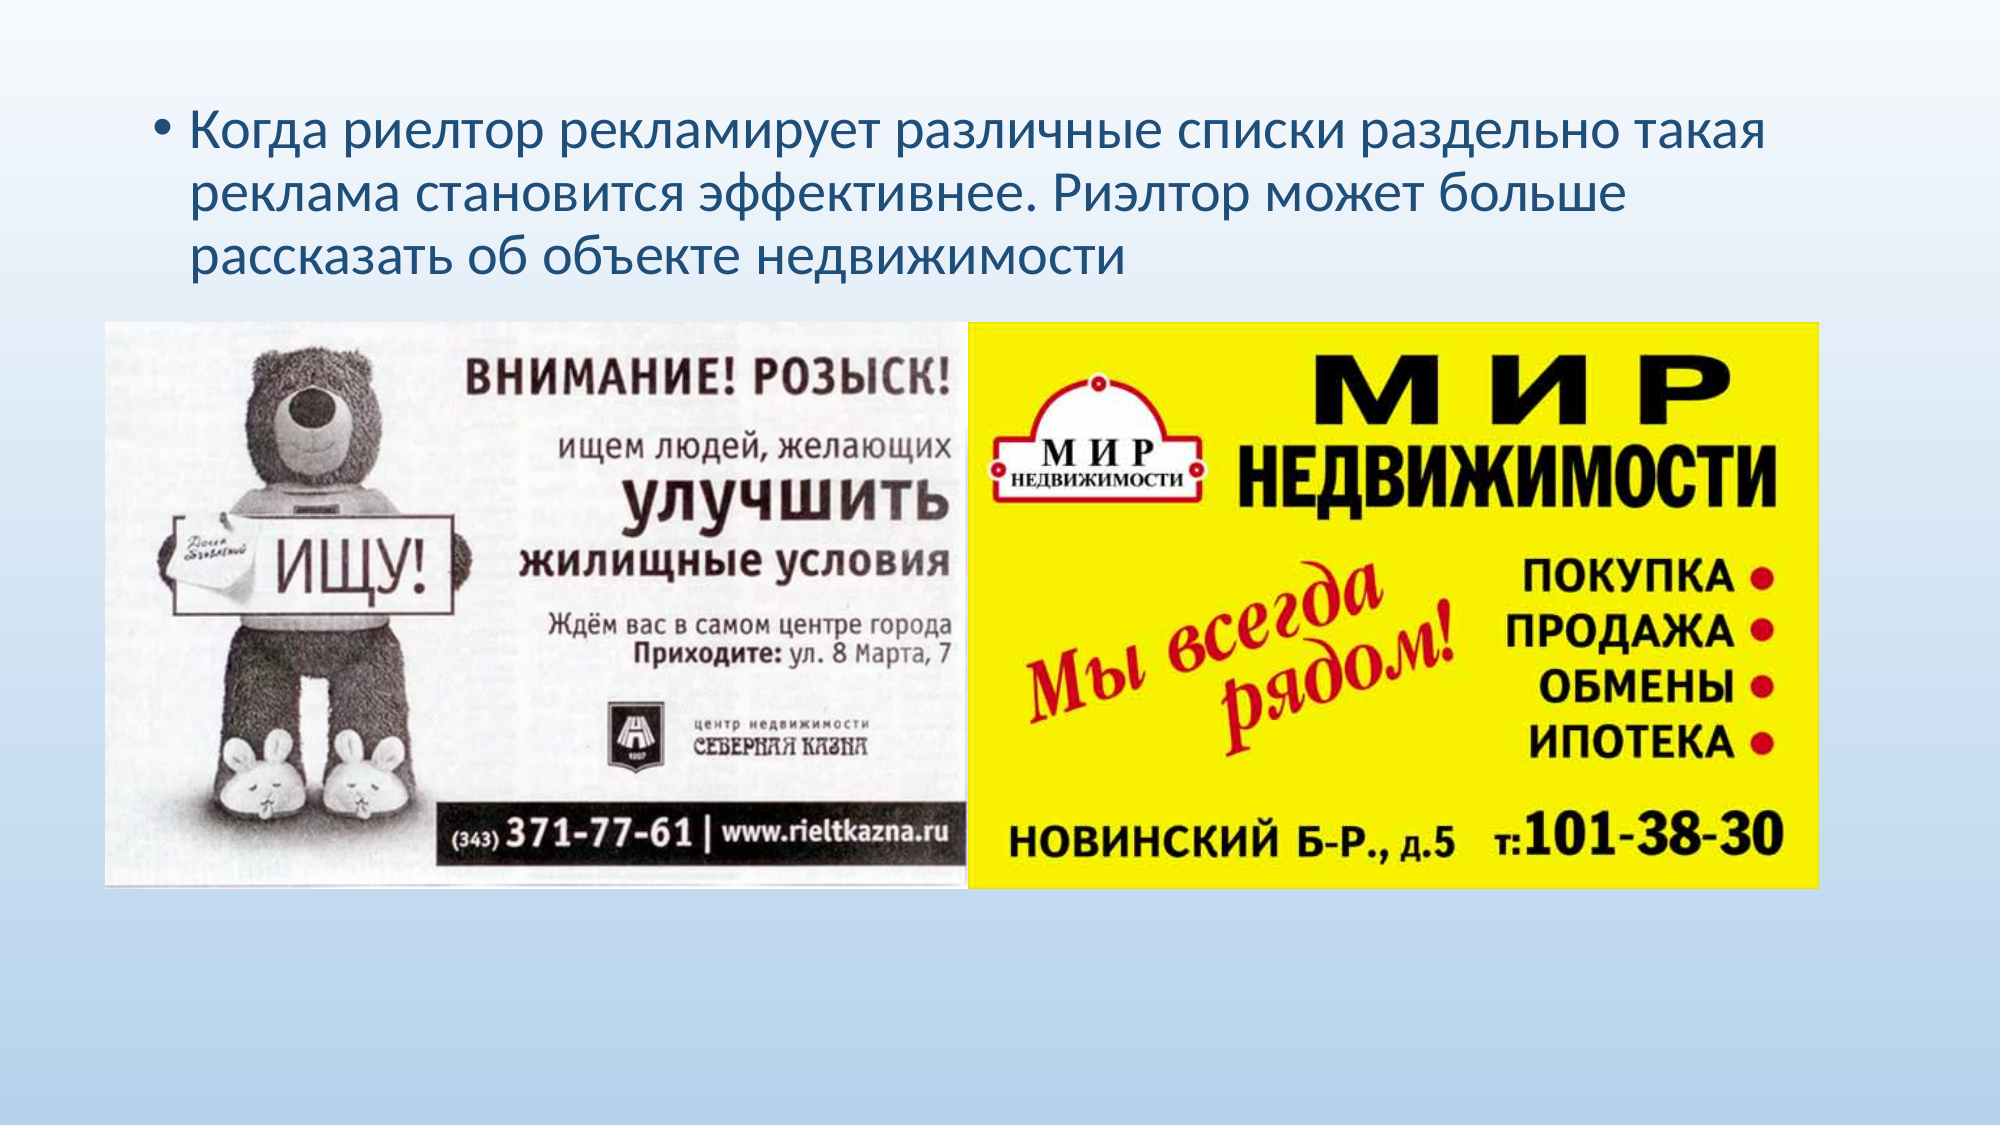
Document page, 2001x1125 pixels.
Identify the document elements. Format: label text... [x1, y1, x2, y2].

picture [105, 322, 1819, 889]
list Когда риелтор рекламирует различные списки раздельно такая рекла­ма становится эффективнее. Риэлтор может больше рассказать об объекте недвижимости [137, 90, 1863, 1014]
